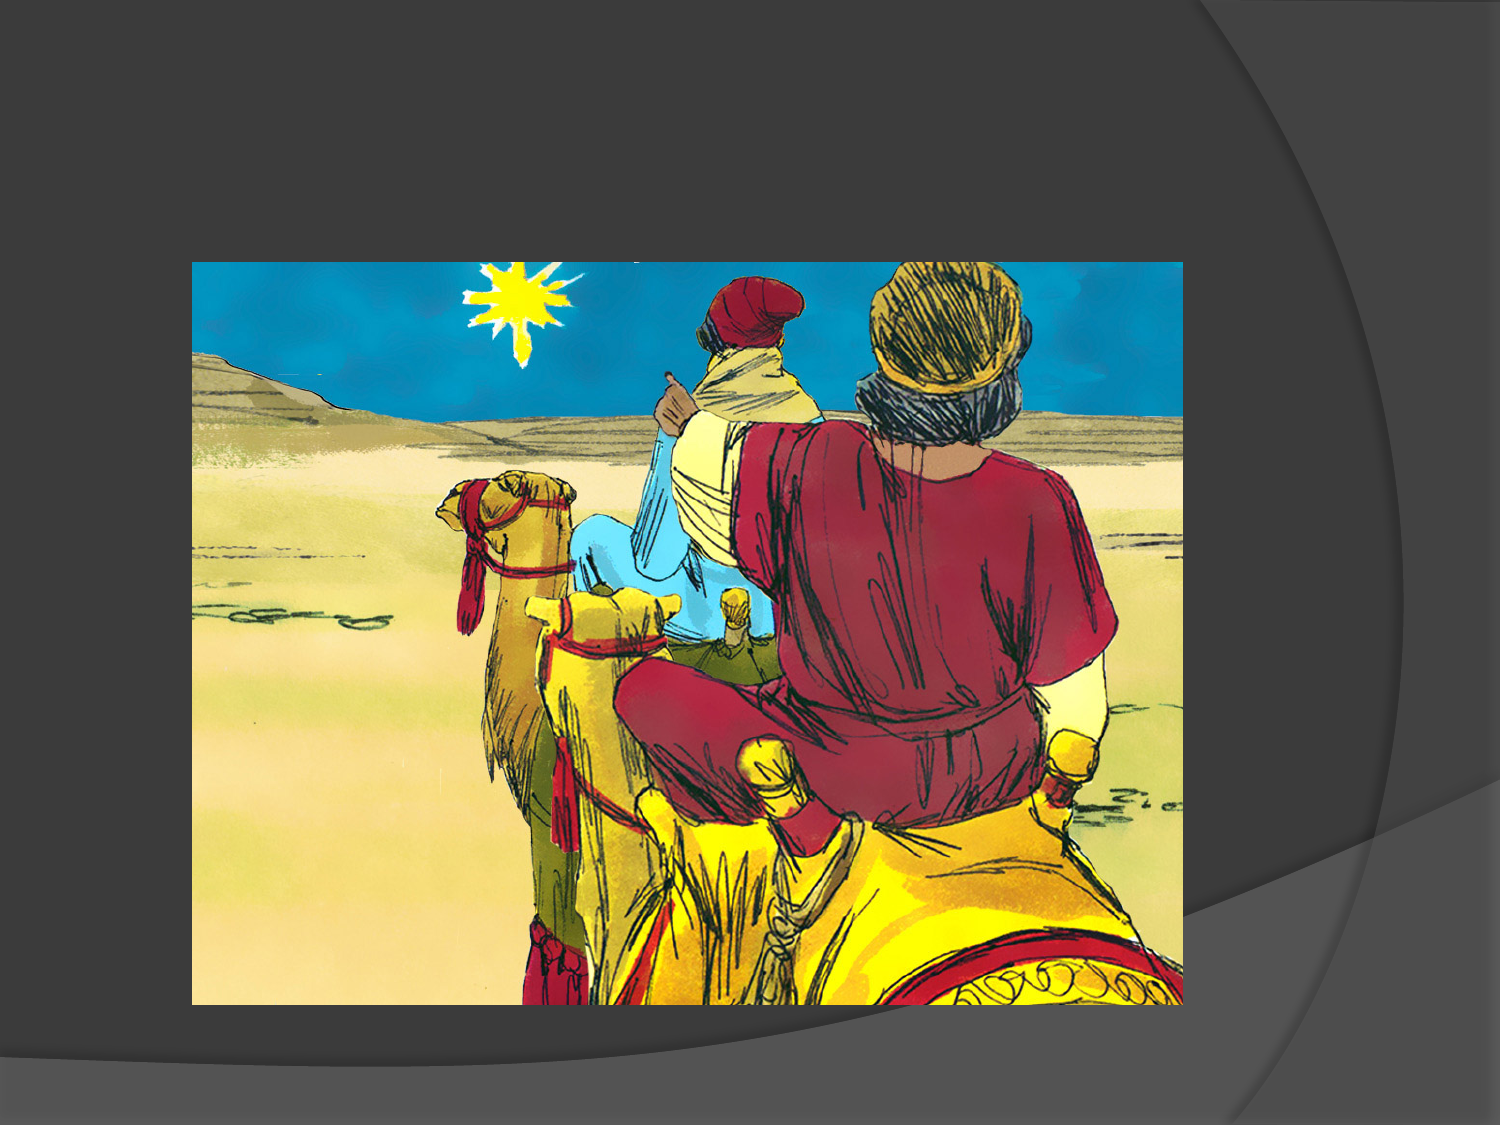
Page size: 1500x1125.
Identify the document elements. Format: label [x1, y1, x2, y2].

list [192, 262, 1183, 1006]
